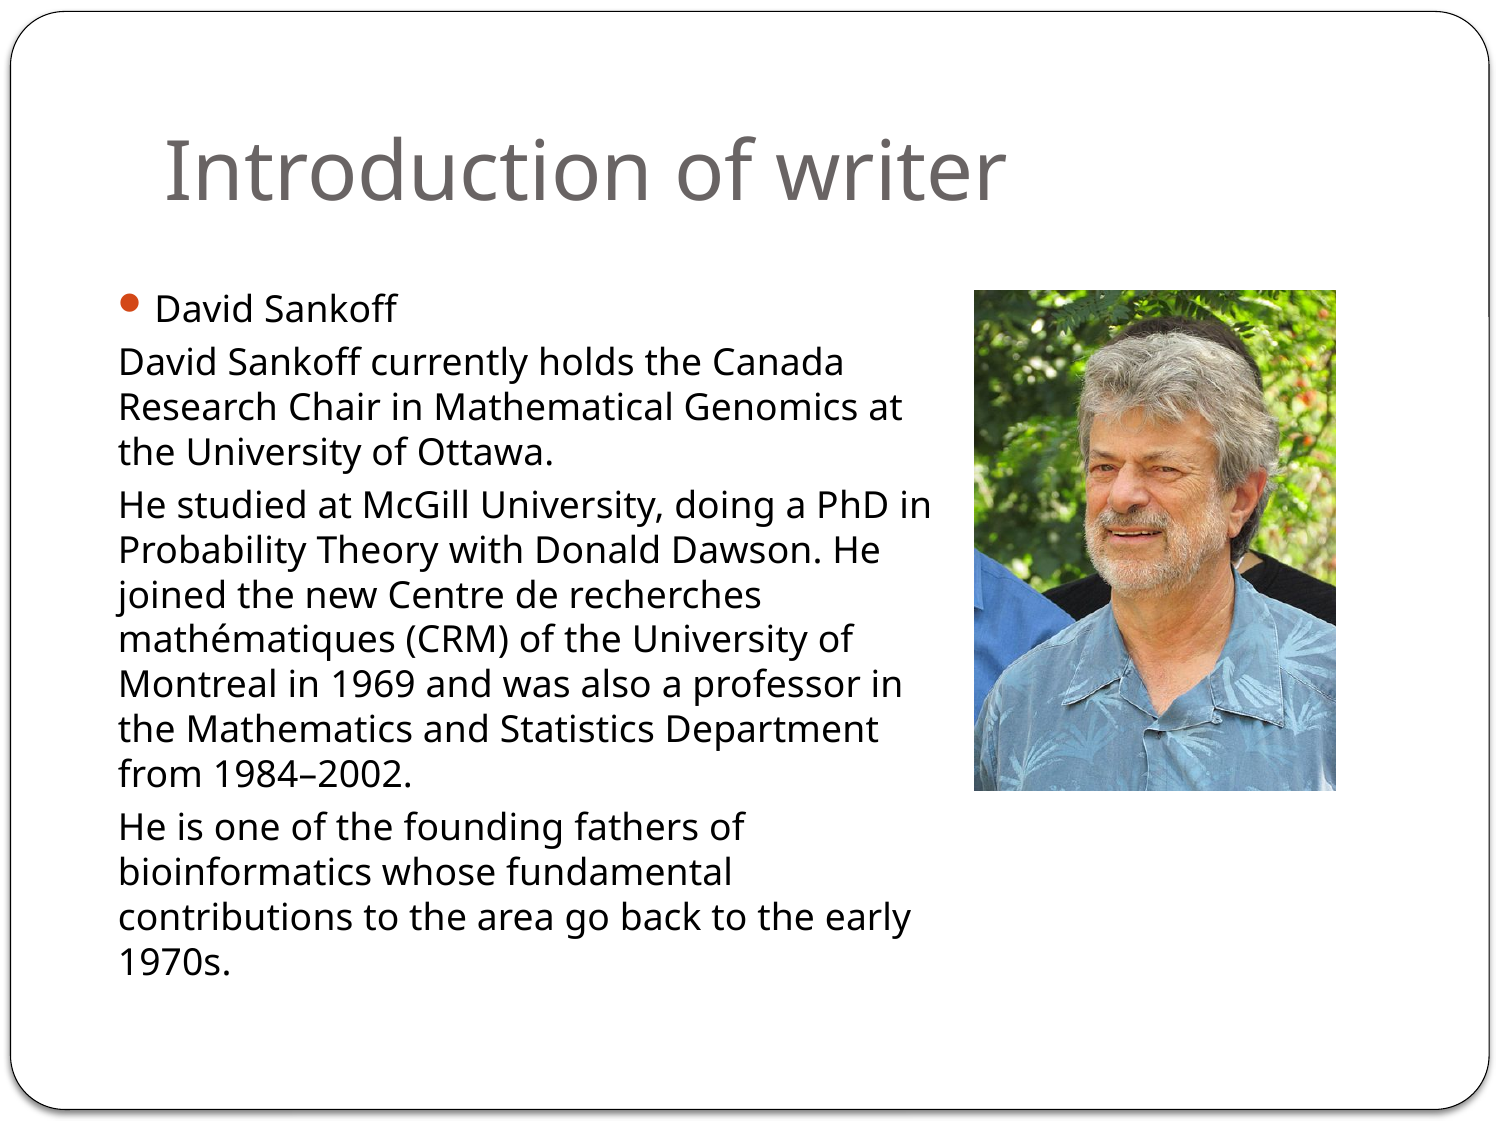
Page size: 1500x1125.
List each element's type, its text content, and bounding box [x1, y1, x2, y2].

title Introduction of writer [150, 45, 1425, 233]
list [974, 290, 1336, 792]
list David Sankoff David Sankoff currently holds the Canada Research Chair in Mathematical Genomics at the University of Ottawa. He studied at McGill University, doing a PhD in Probability Theory with Donald Dawson. He joined the new Centre de recherches mathématiques (CRM) of the University of Montreal in 1969 and was also a professor in the Mathematics and Statistics Department from 1984–2002. He is one of the founding fathers of bioinformatics whose fundamental contributions to the area go back to the early 1970s. [103, 277, 963, 992]
